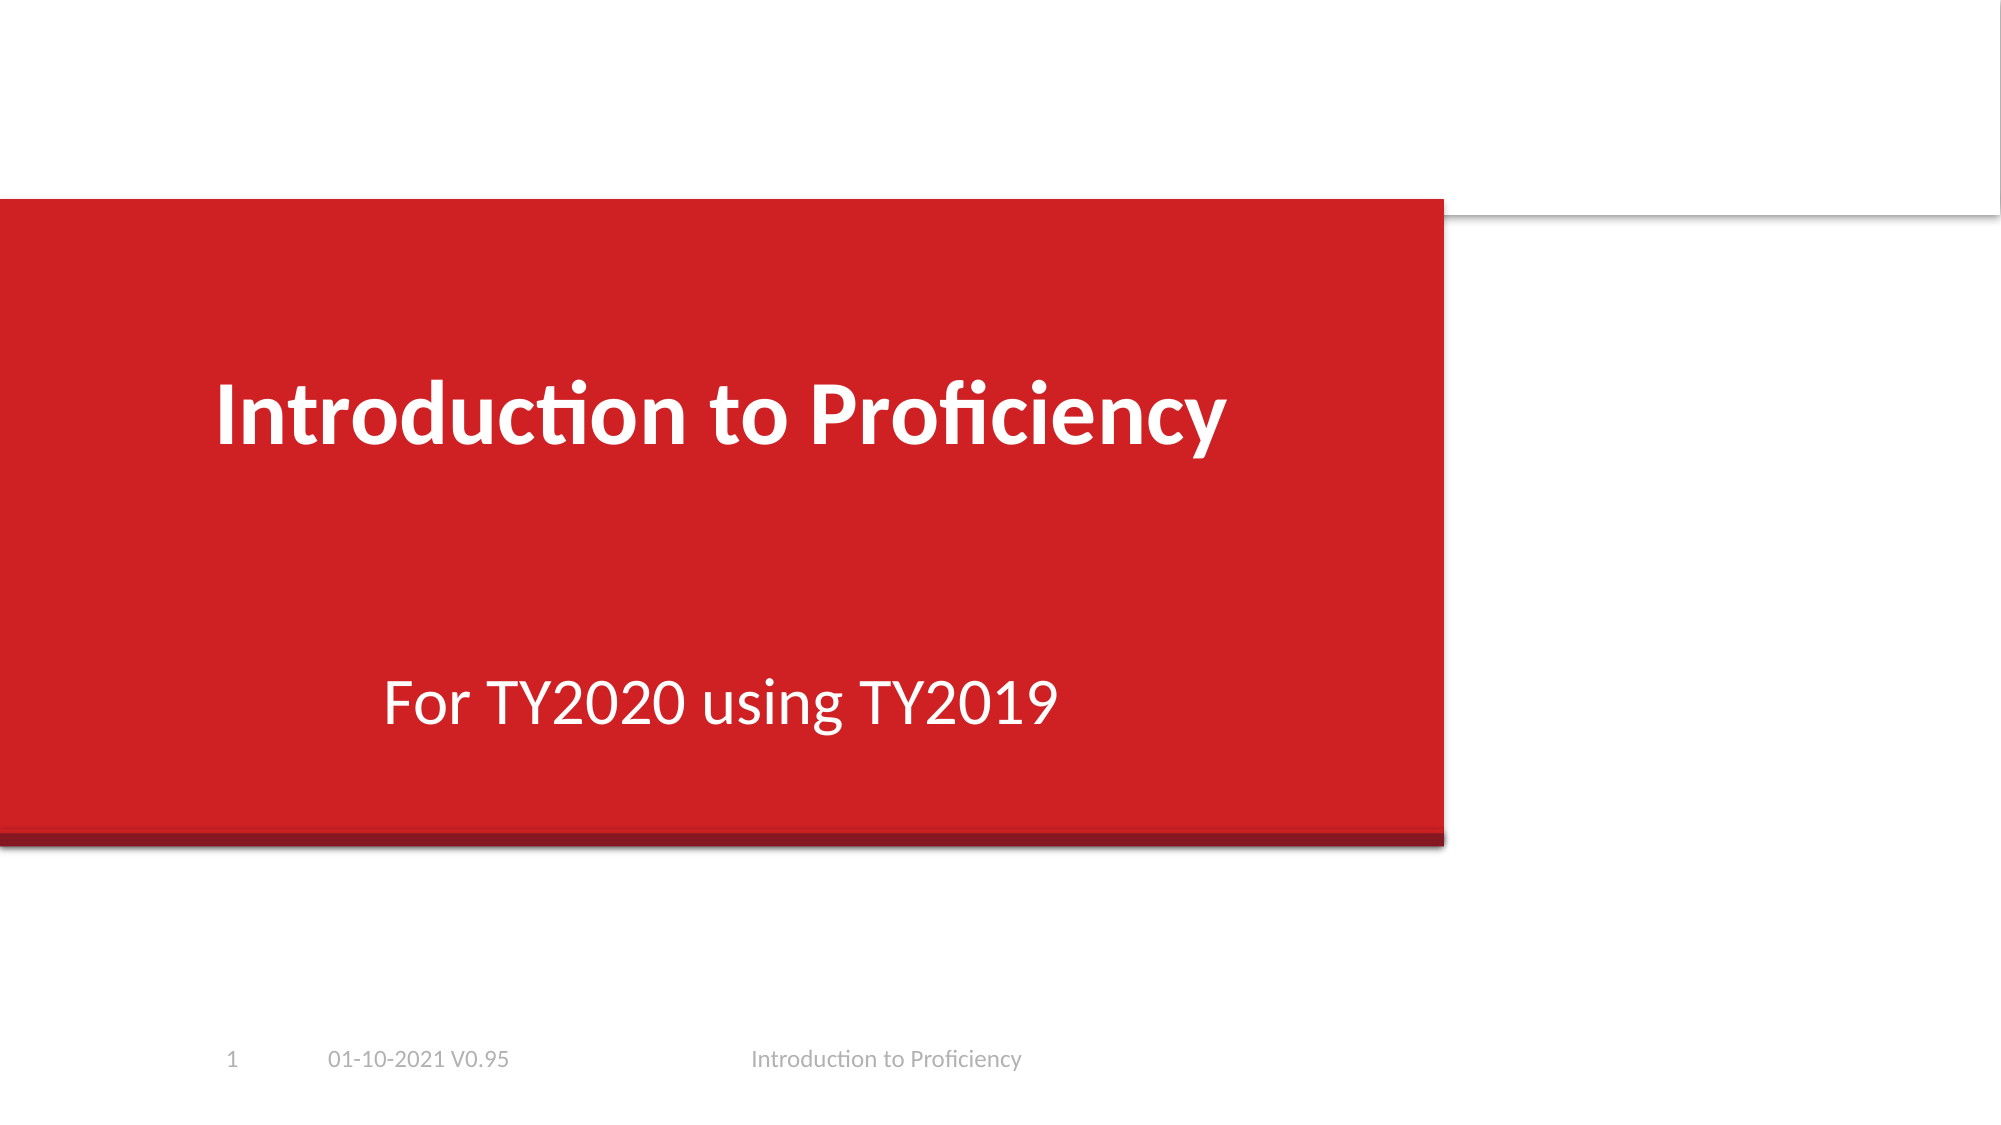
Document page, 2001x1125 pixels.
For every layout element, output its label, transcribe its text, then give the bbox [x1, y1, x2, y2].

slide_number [313, 1027, 532, 1088]
title Introduction to Proficiency [150, 307, 1294, 508]
footer Introduction to Proficiency [570, 1027, 1204, 1088]
subtitle For TY2020 using TY2019 [150, 606, 1294, 789]
slide_number 1 [99, 1027, 254, 1088]
